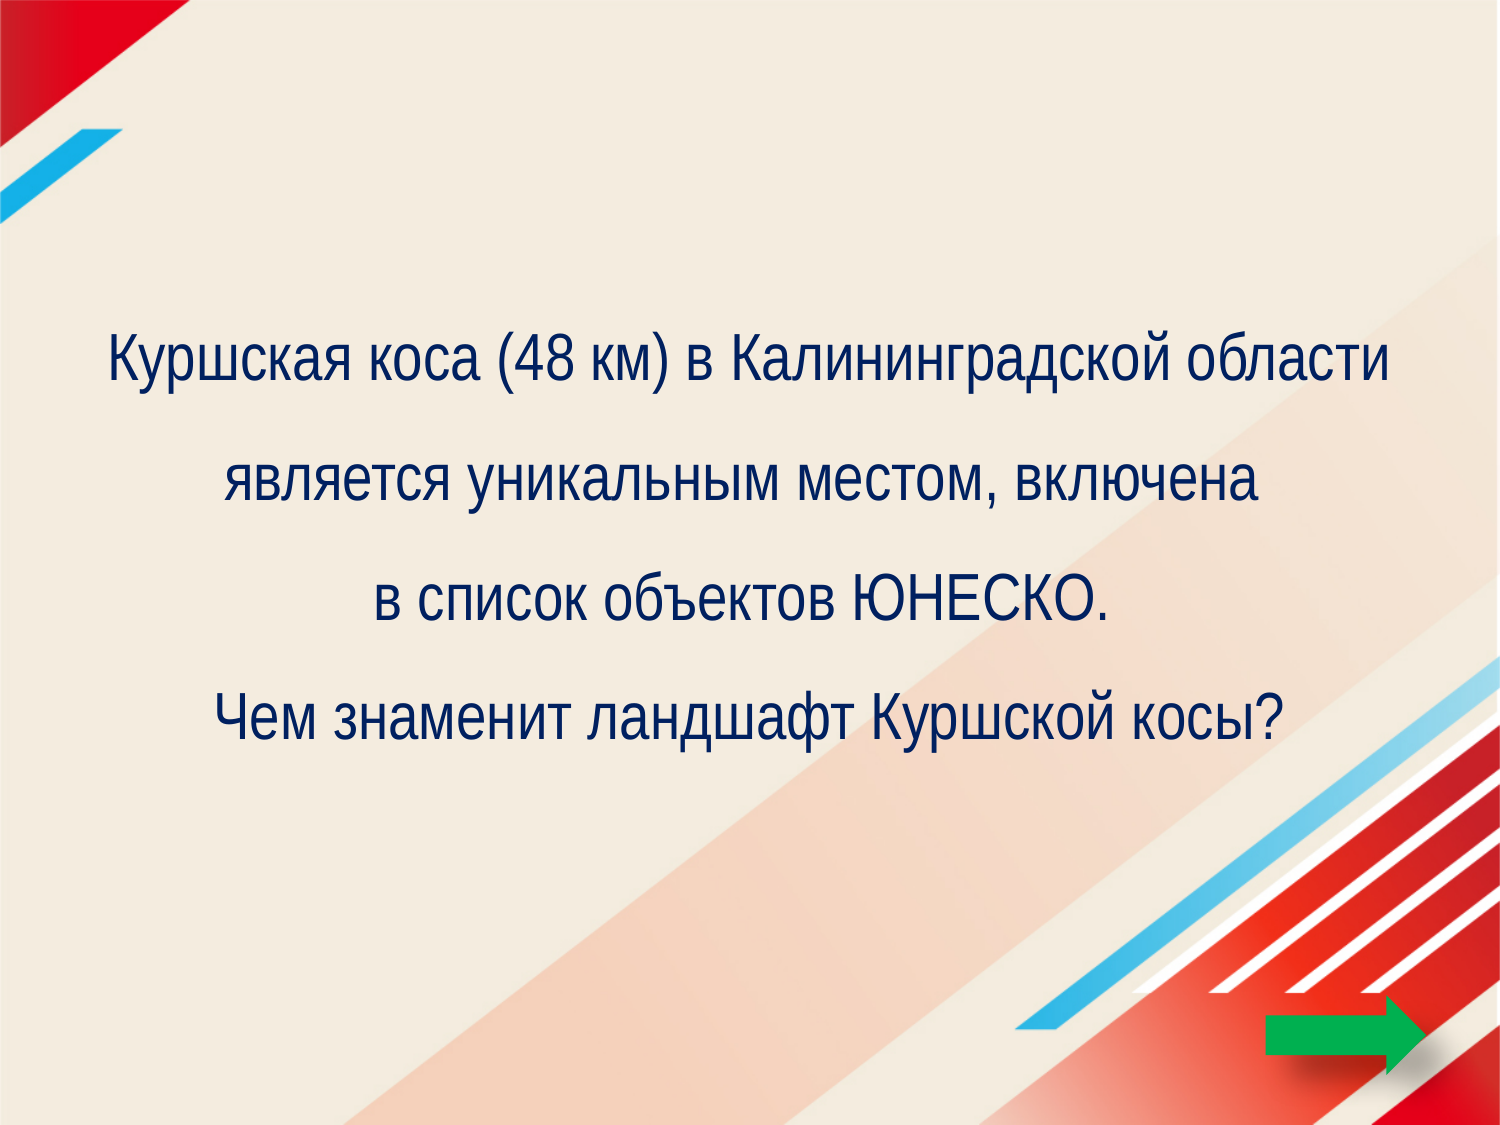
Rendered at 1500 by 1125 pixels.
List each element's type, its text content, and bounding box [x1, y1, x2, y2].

picture [0, 0, 1500, 1125]
title Куршская коса (48 км) в Калининградской области является уникальным местом, включена в список объектов ЮНЕСКО. Чем знаменит ландшафт Куршской косы? [75, 286, 1425, 740]
